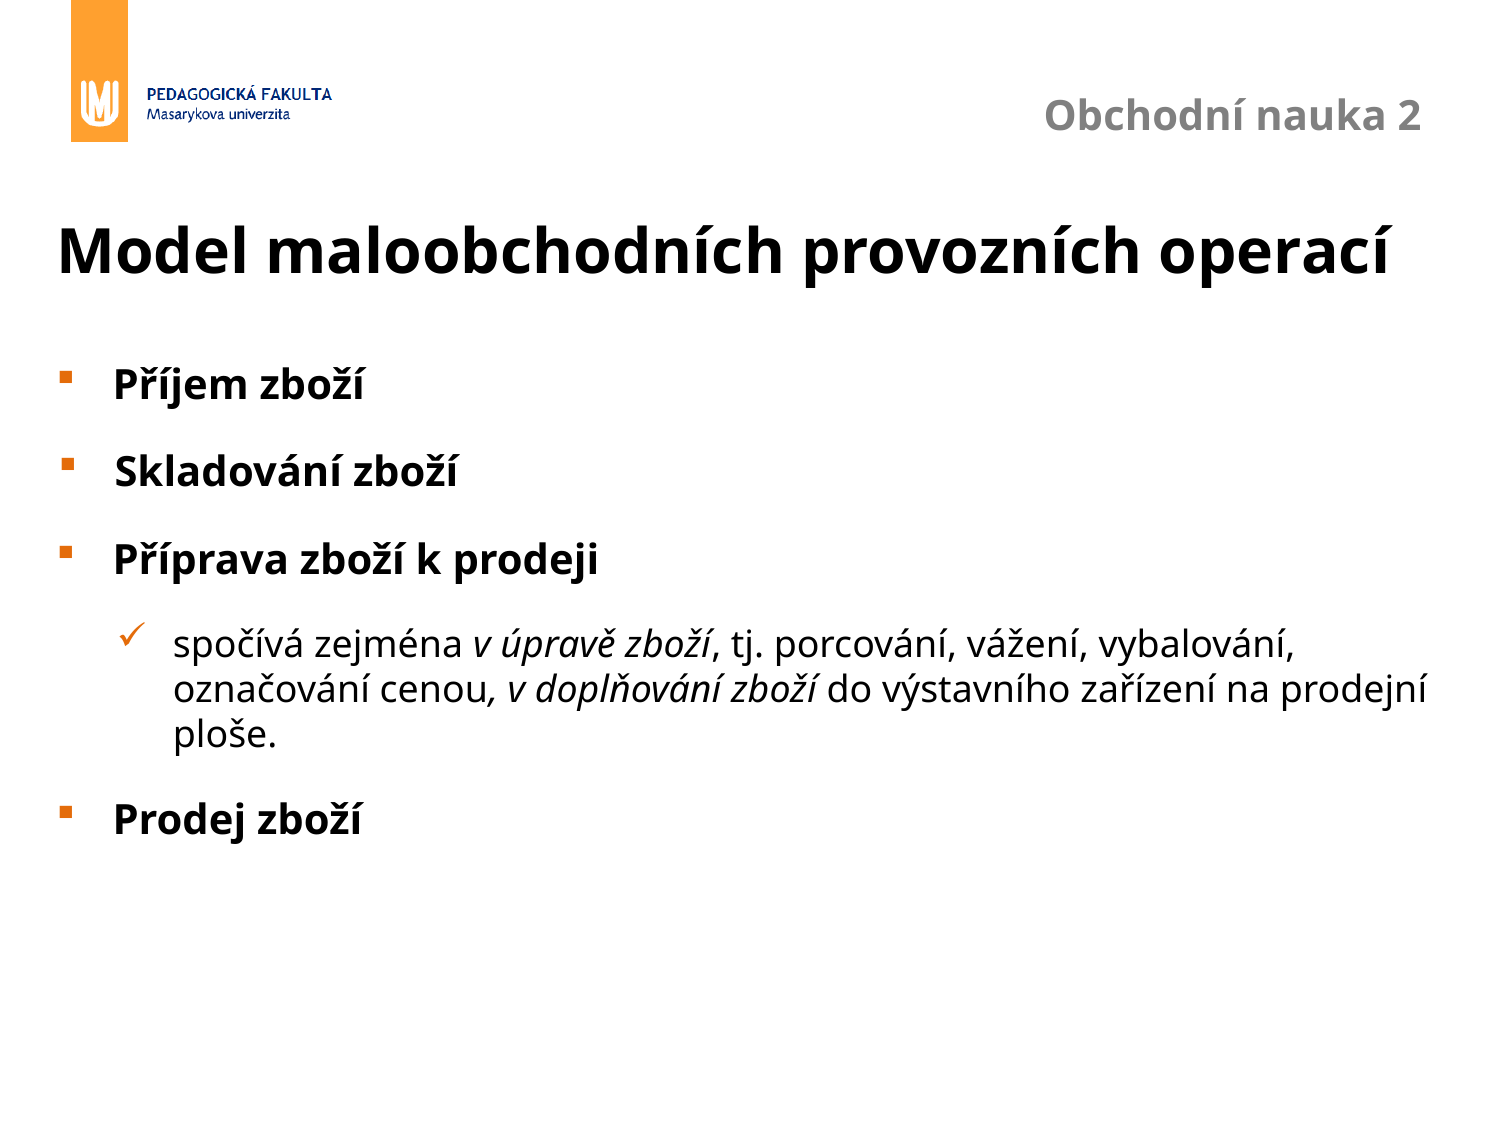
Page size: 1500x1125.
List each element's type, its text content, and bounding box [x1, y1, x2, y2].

title Model maloobchodních provozních operací [41, 190, 1459, 307]
text_box Obchodní nauka 2 [491, 30, 1437, 149]
list Příjem zboží Skladování zboží Příprava zboží k prodeji spočívá zejména v úpravě zboží, tj. porcování, vážení, vybalování, označování cenou, v doplňování zboží do výstavního zařízení na prodejní ploše. Prodej zboží [41, 349, 1459, 1125]
picture [0, 0, 381, 148]
